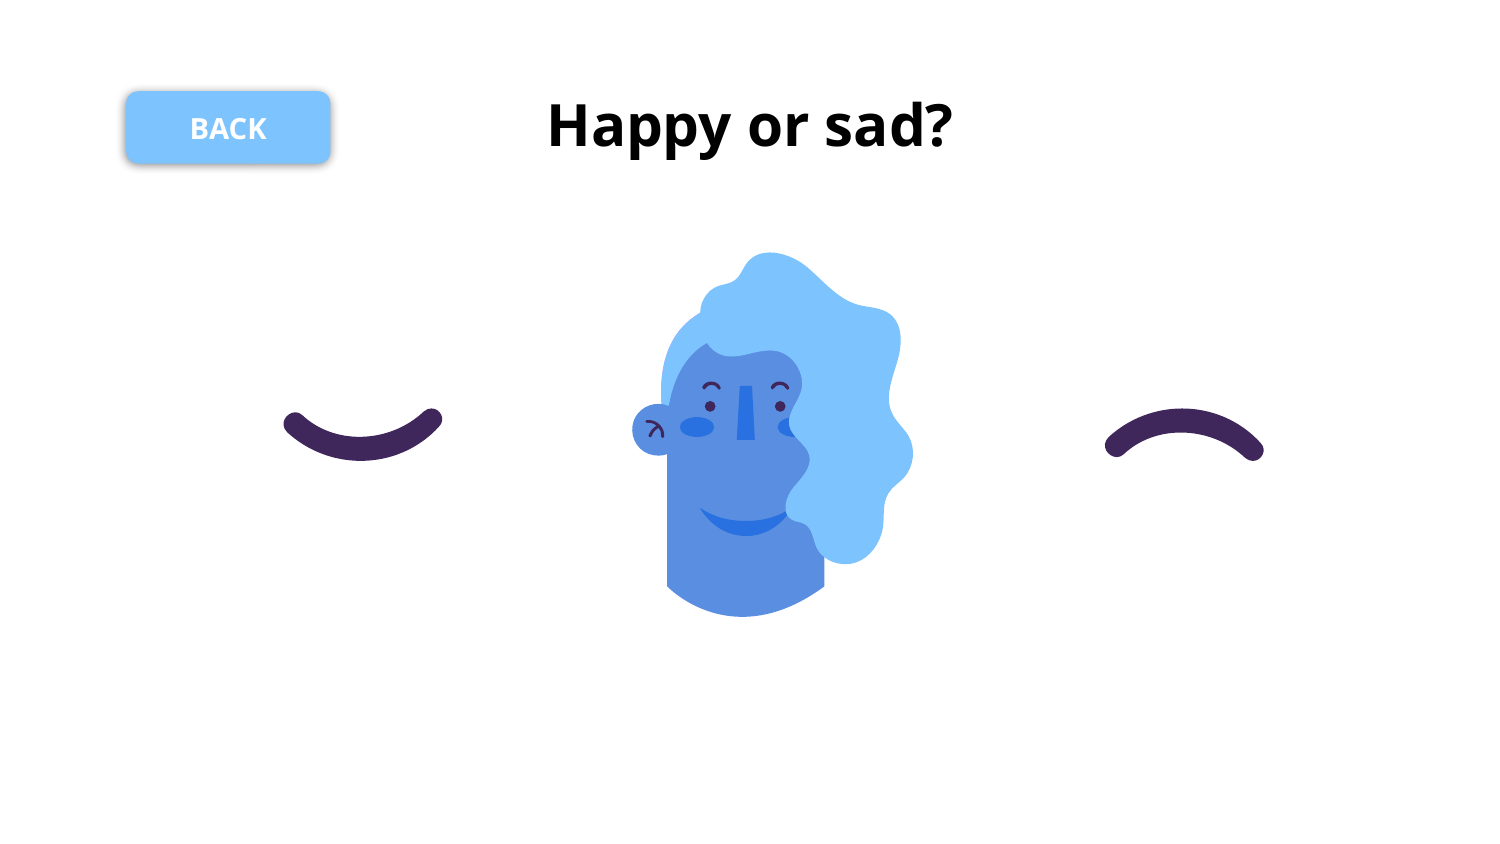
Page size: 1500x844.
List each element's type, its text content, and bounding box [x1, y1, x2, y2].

text_box BACK [126, 91, 331, 164]
title Happy or sad? [116, 72, 1383, 268]
text_box [283, 408, 443, 461]
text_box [629, 252, 917, 618]
text_box [1104, 408, 1264, 461]
